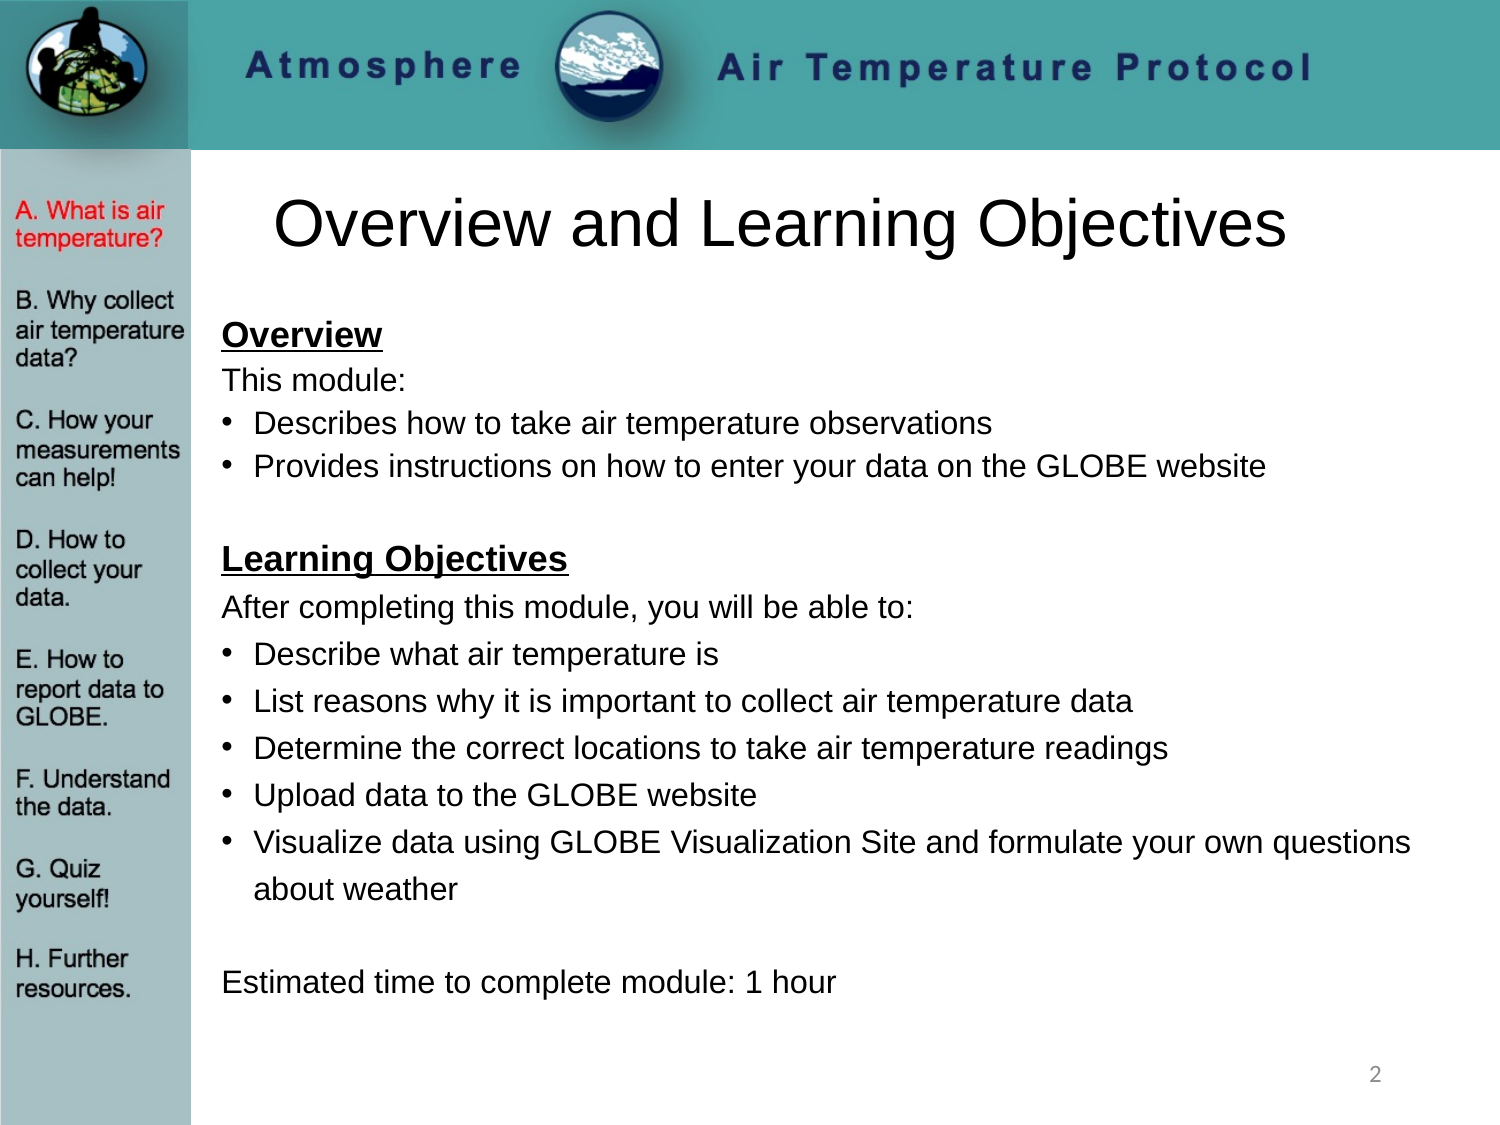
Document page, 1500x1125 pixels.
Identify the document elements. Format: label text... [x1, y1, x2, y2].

slide_number 1 [1059, 1042, 1397, 1103]
list Overview This module: Describes how to take air temperature observations Provides instructions on how to enter your data on the GLOBE website Learning Objectives After completing this module, you will be able to: Describe what air temperature is List reasons why it is important to collect air temperature data Determine the correct locations to take air temperature readings Upload data to the GLOBE website Visualize data using GLOBE Visualization Site and formulate your own questions about weather Estimated time to complete module: 1 hour [206, 299, 1500, 1014]
title Overview and Learning Objectives [259, 150, 1500, 299]
picture [0, 0, 1500, 1125]
